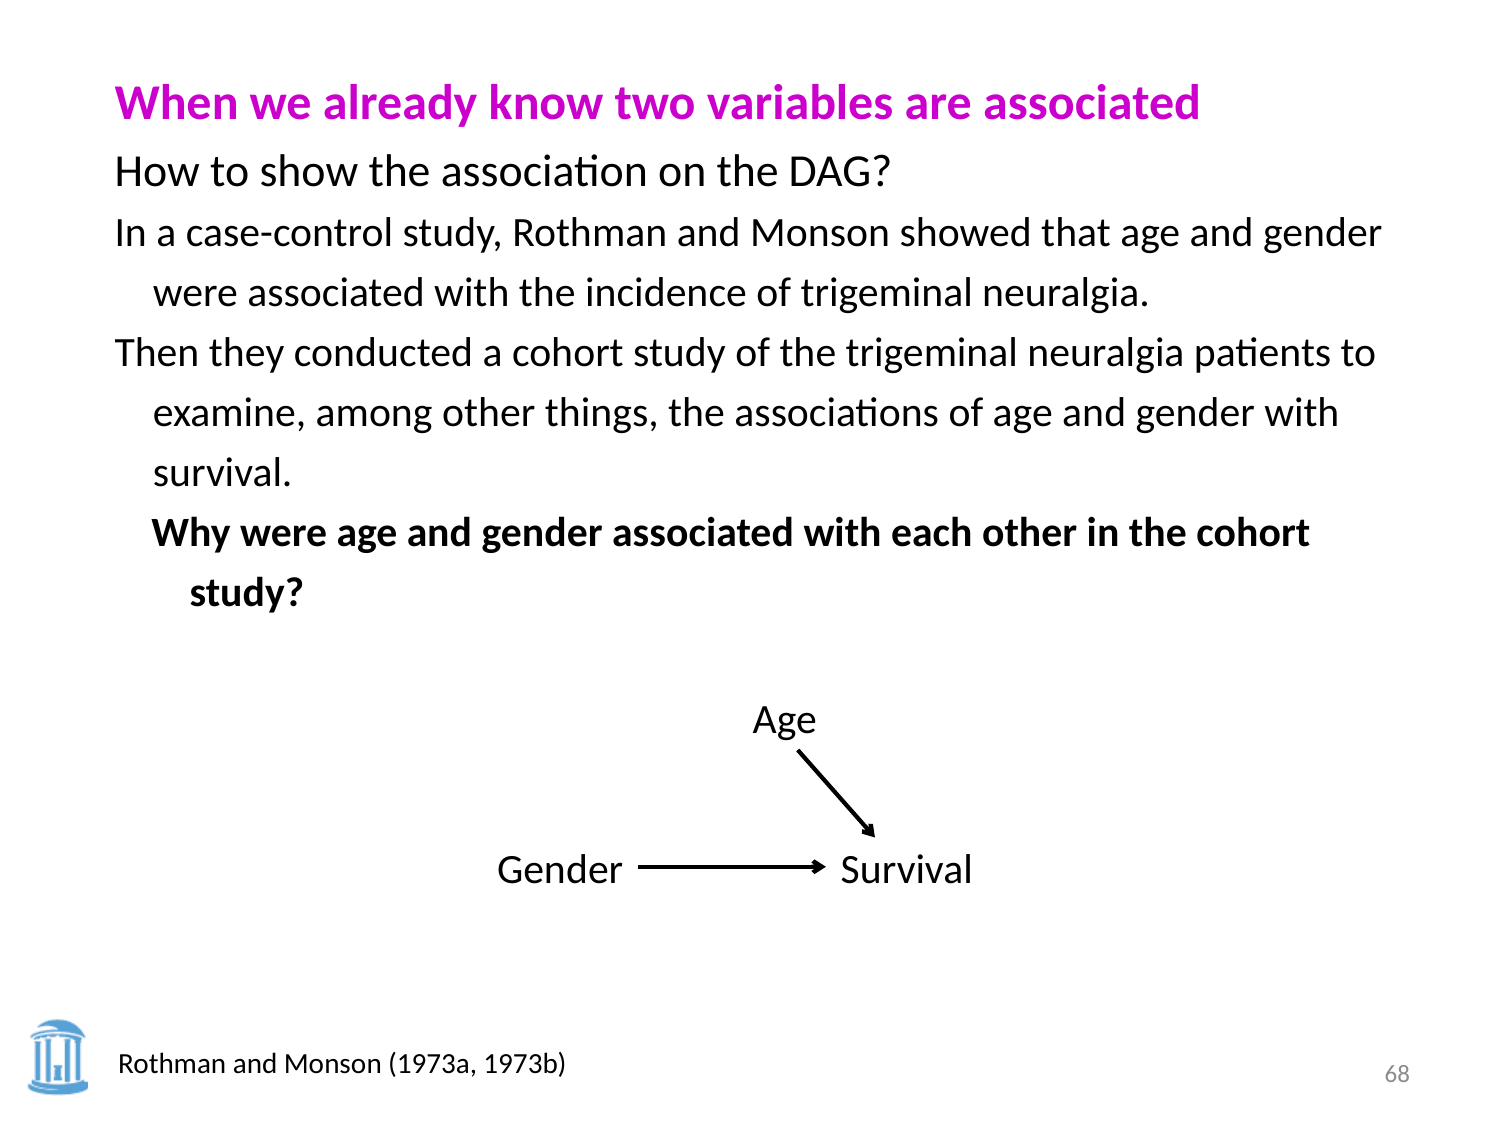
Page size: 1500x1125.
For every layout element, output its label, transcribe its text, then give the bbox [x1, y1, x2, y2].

text_box Gender [482, 834, 639, 900]
text_box Rothman and Monson (1973a, 1973b) [103, 1036, 582, 1087]
text_box Age [737, 684, 832, 750]
text_box Survival [825, 834, 988, 900]
text_box When we already know two variables are associated How to show the association on the DAG? In a case-control study, Rothman and Monson showed that age and gender were associated with the incidence of trigeminal neuralgia. Then they conducted a cohort study of the trigeminal neuralgia patients to examine, among other things, the associations of age and gender with survival. Why were age and gender associated with each other in the cohort study? [99, 49, 1450, 623]
slide_number 68 [1074, 1042, 1425, 1103]
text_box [797, 749, 876, 838]
